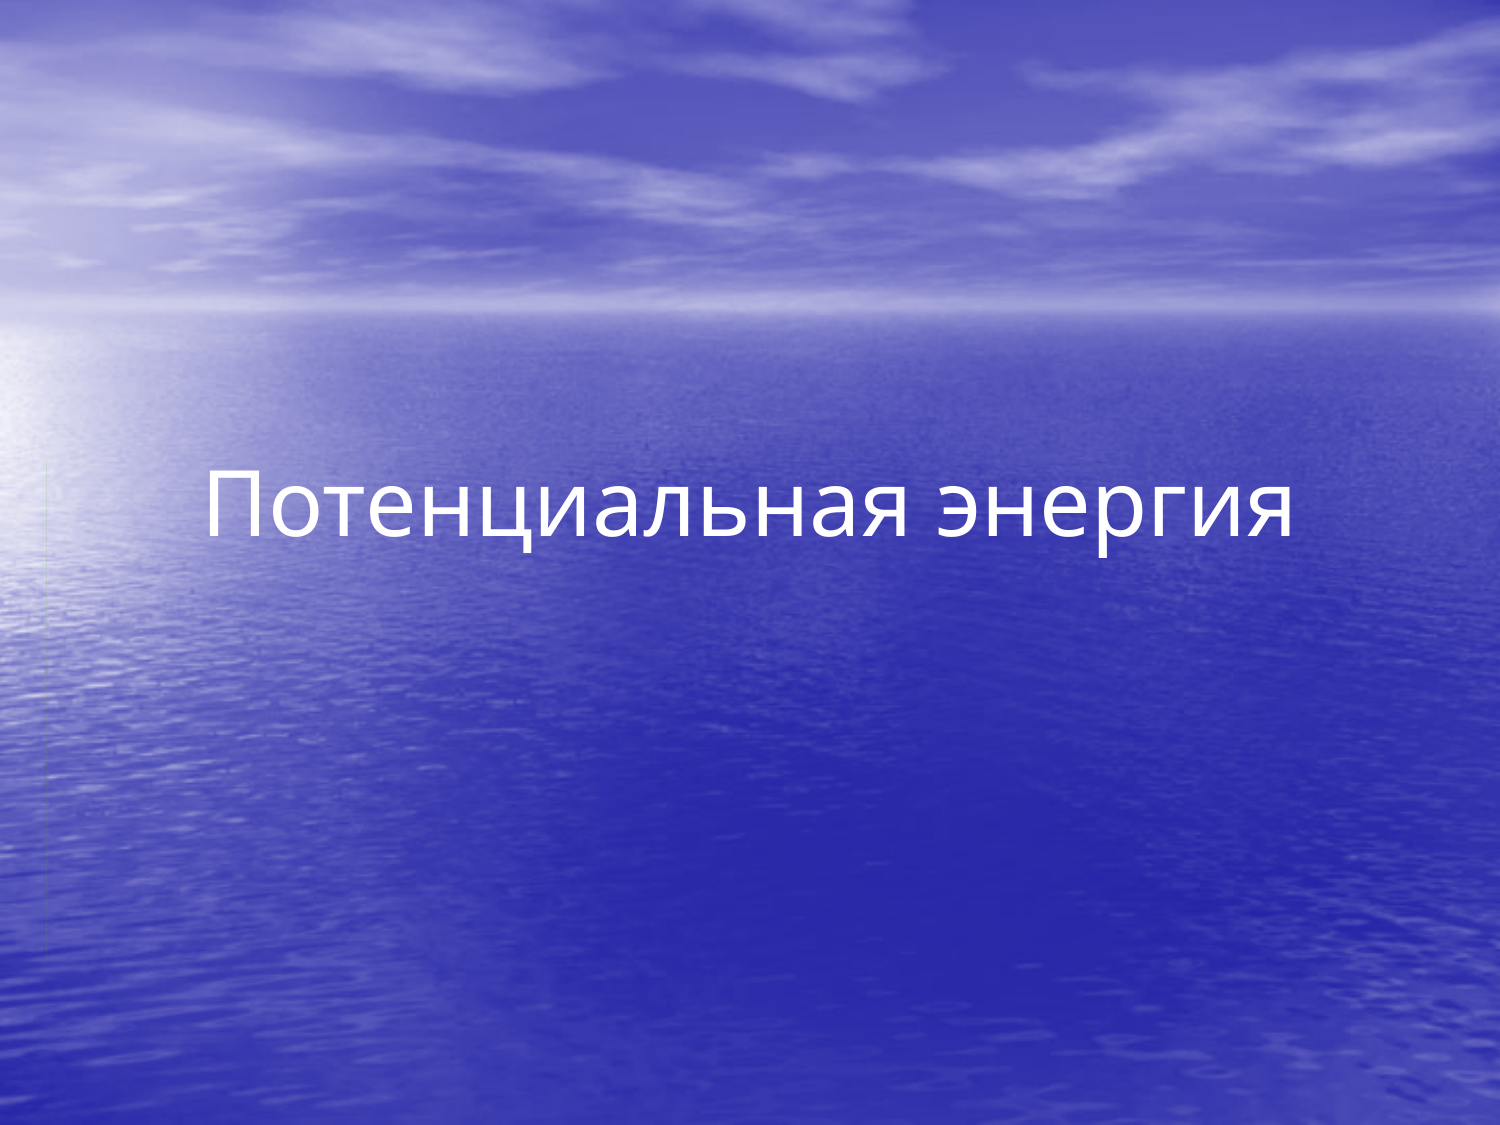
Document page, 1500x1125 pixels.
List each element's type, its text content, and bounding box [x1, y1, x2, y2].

title Потенциальная энергия [112, 327, 1388, 563]
